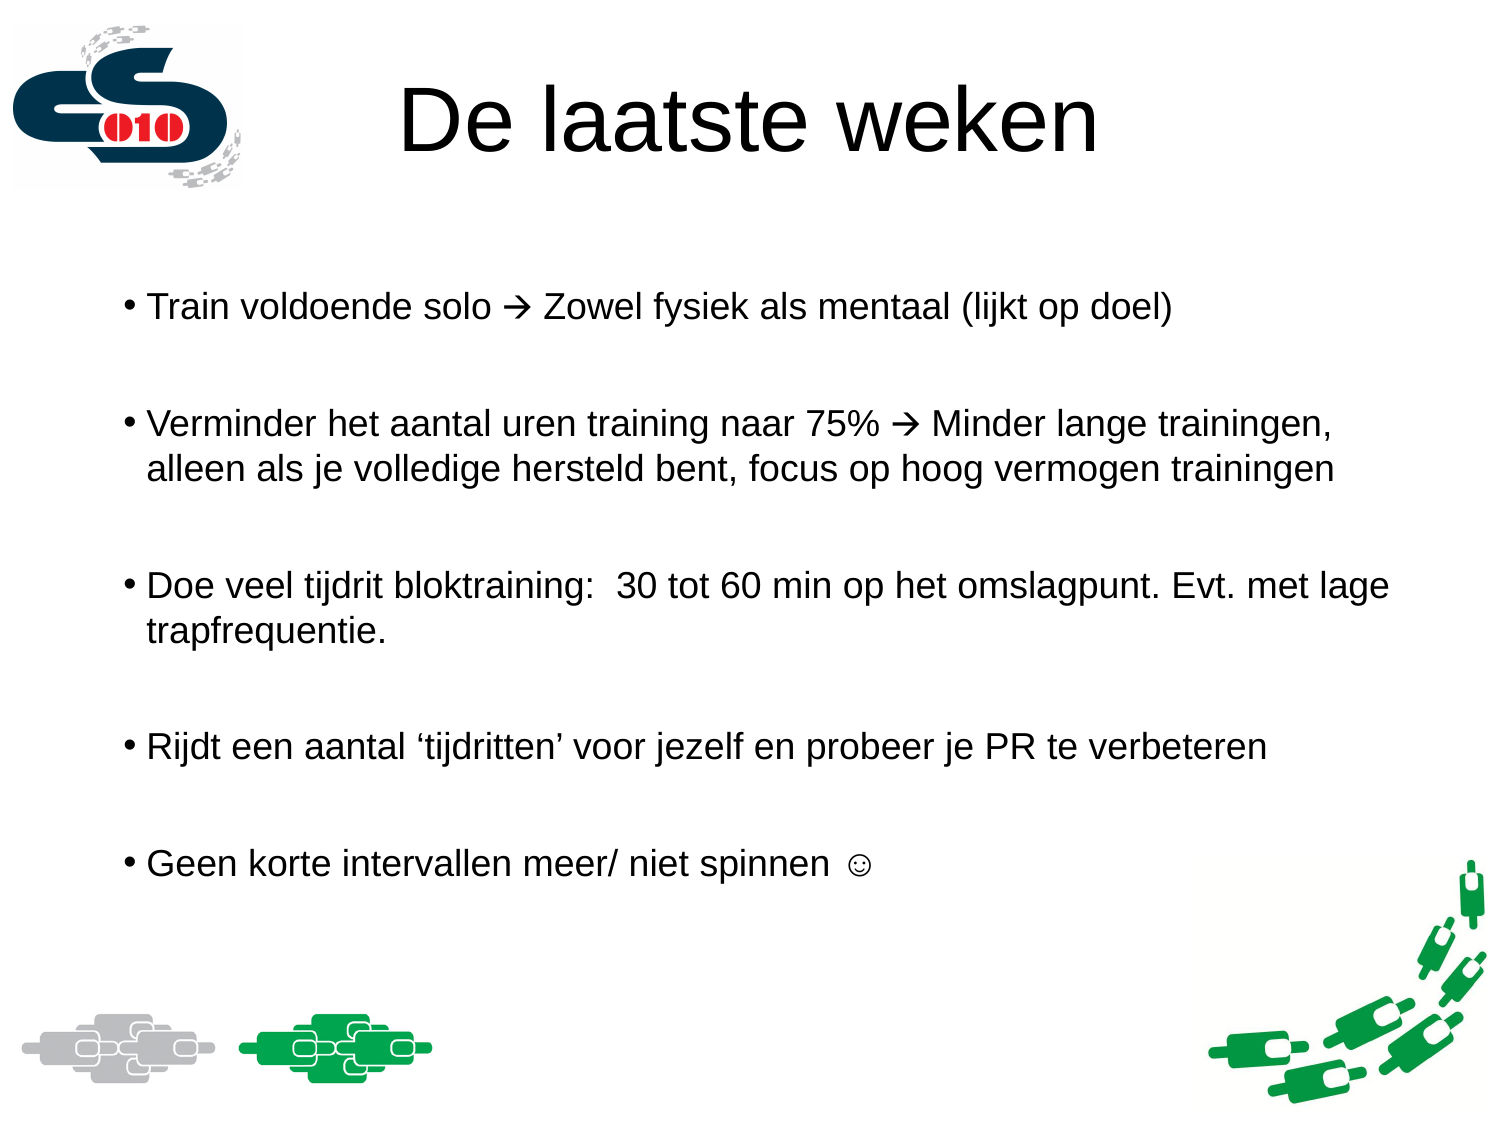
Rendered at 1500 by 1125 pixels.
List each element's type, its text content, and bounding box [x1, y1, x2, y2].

picture [13, 24, 242, 99]
picture [55, 105, 75, 113]
picture [1194, 858, 1488, 1111]
list Train voldoende solo 🡪 Zowel fysiek als mentaal (lijkt op doel) Verminder het aantal uren training naar 75% 🡪 Minder lange trainingen, alleen als je volledige hersteld bent, focus op hoog vermogen trainingen Doe veel tijdrit bloktraining: 30 tot 60 min op het omslagpunt. Evt. met lage trapfrequentie. Rijdt een aantal ‘tijdritten’ voor jezelf en probeer je PR te verbeteren Geen korte intervallen meer/ niet spinnen ☺ [75, 267, 1425, 1005]
title De laatste weken [75, 45, 1425, 233]
picture [12, 986, 441, 1111]
picture [13, 118, 75, 190]
